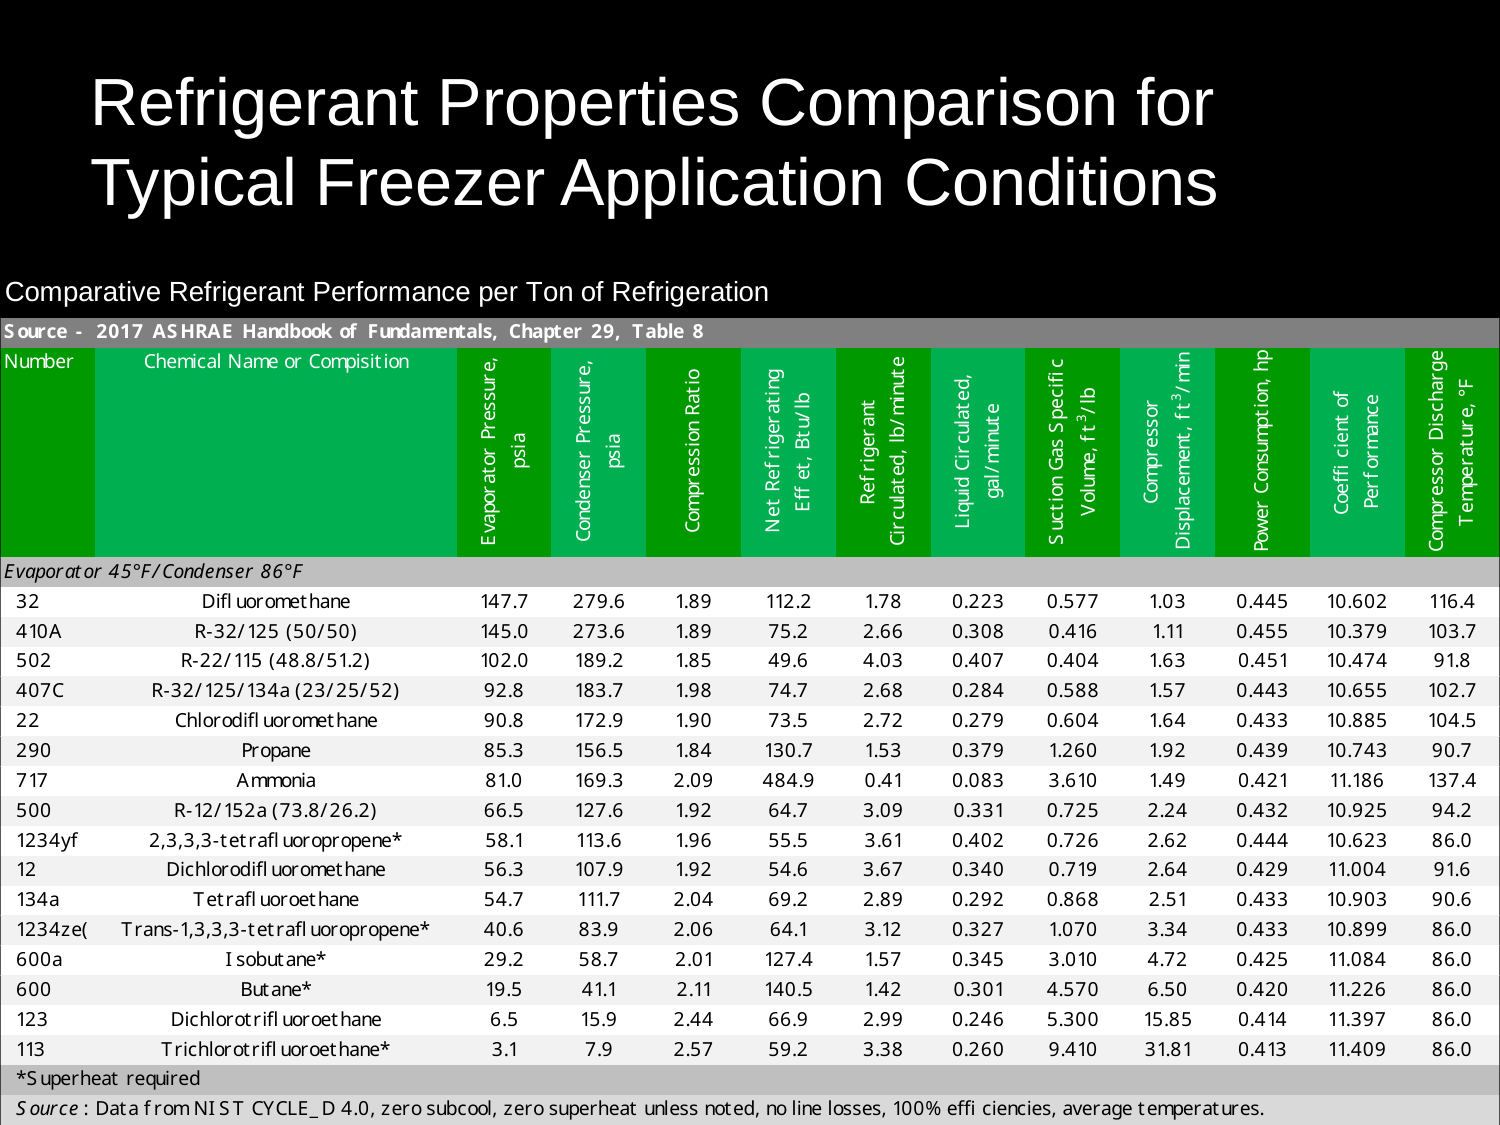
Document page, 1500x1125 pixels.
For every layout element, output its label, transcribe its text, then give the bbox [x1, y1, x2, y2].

title Refrigerant Properties Comparison for Typical Freezer Application Conditions [75, 45, 1425, 233]
picture [0, 264, 1500, 1125]
